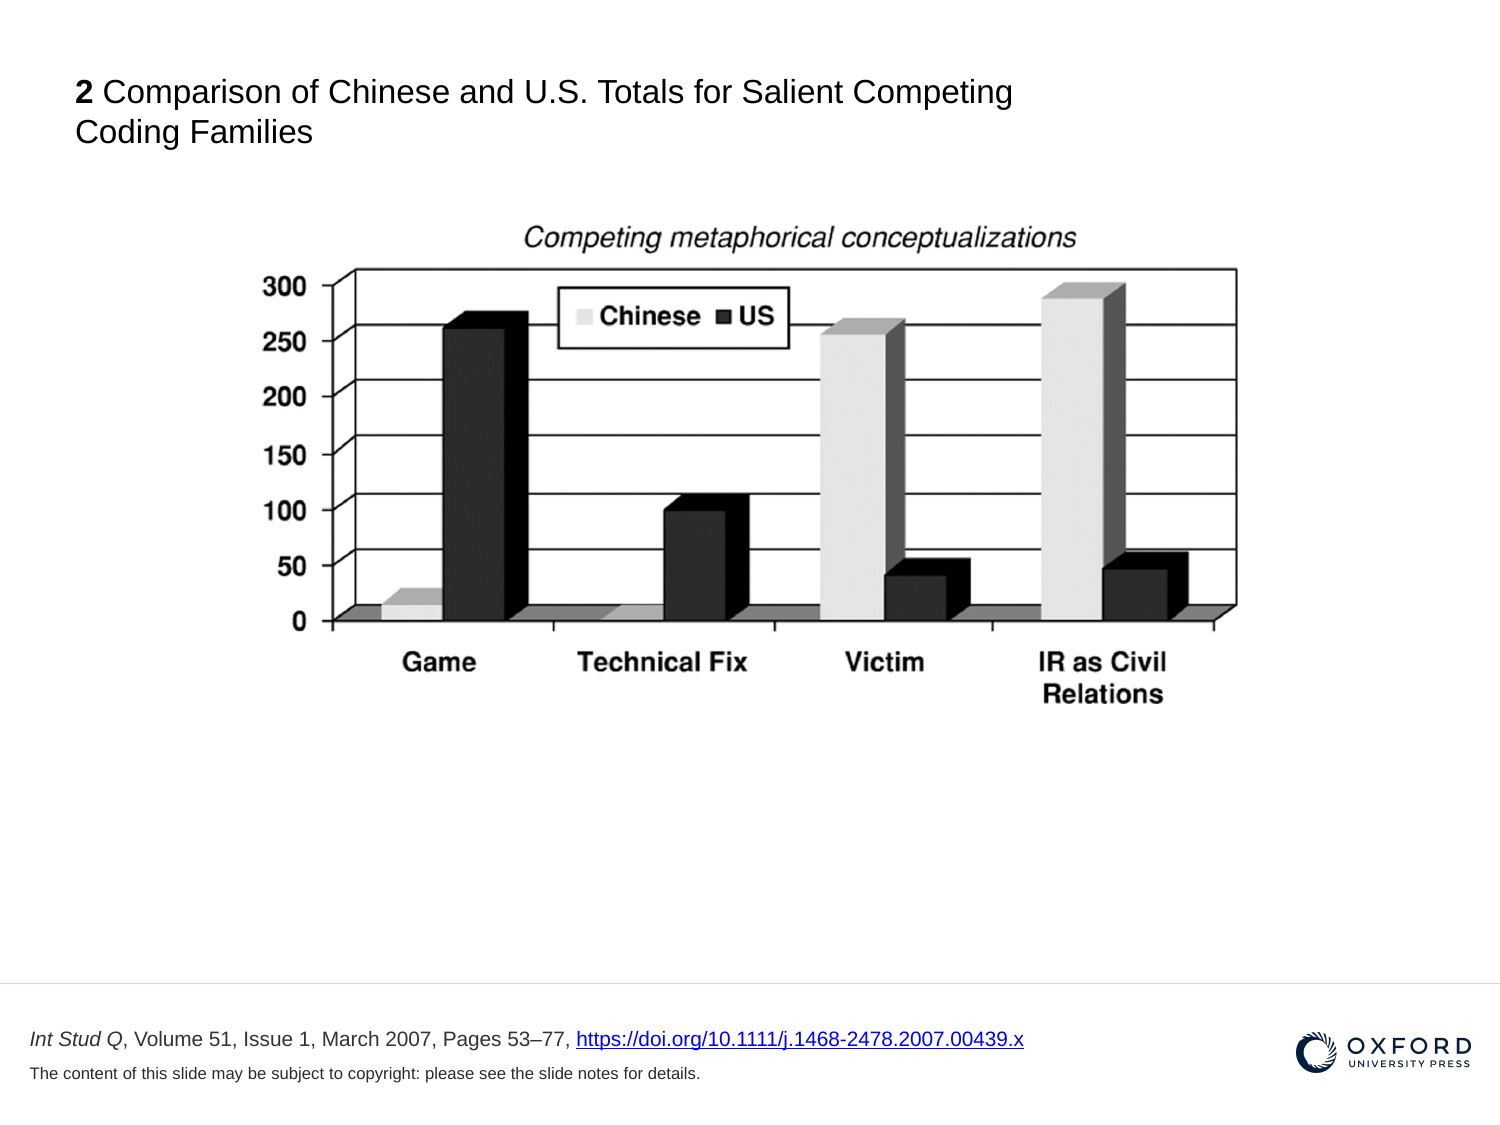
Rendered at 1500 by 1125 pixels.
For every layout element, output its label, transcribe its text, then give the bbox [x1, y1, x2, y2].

title 2 Comparison of Chinese and U.S. Totals for Salient Competing Coding Families [75, 69, 1078, 171]
picture [1296, 1032, 1471, 1073]
footer Int Stud Q, Volume 51, Issue 1, March 2007, Pages 53–77, https://doi.org/10.1111/j.1468-2478.2007.00439.x The content of this slide may be subject to copyright: please see the slide notes for details. [0, 983, 1260, 1125]
picture [262, 224, 1238, 704]
